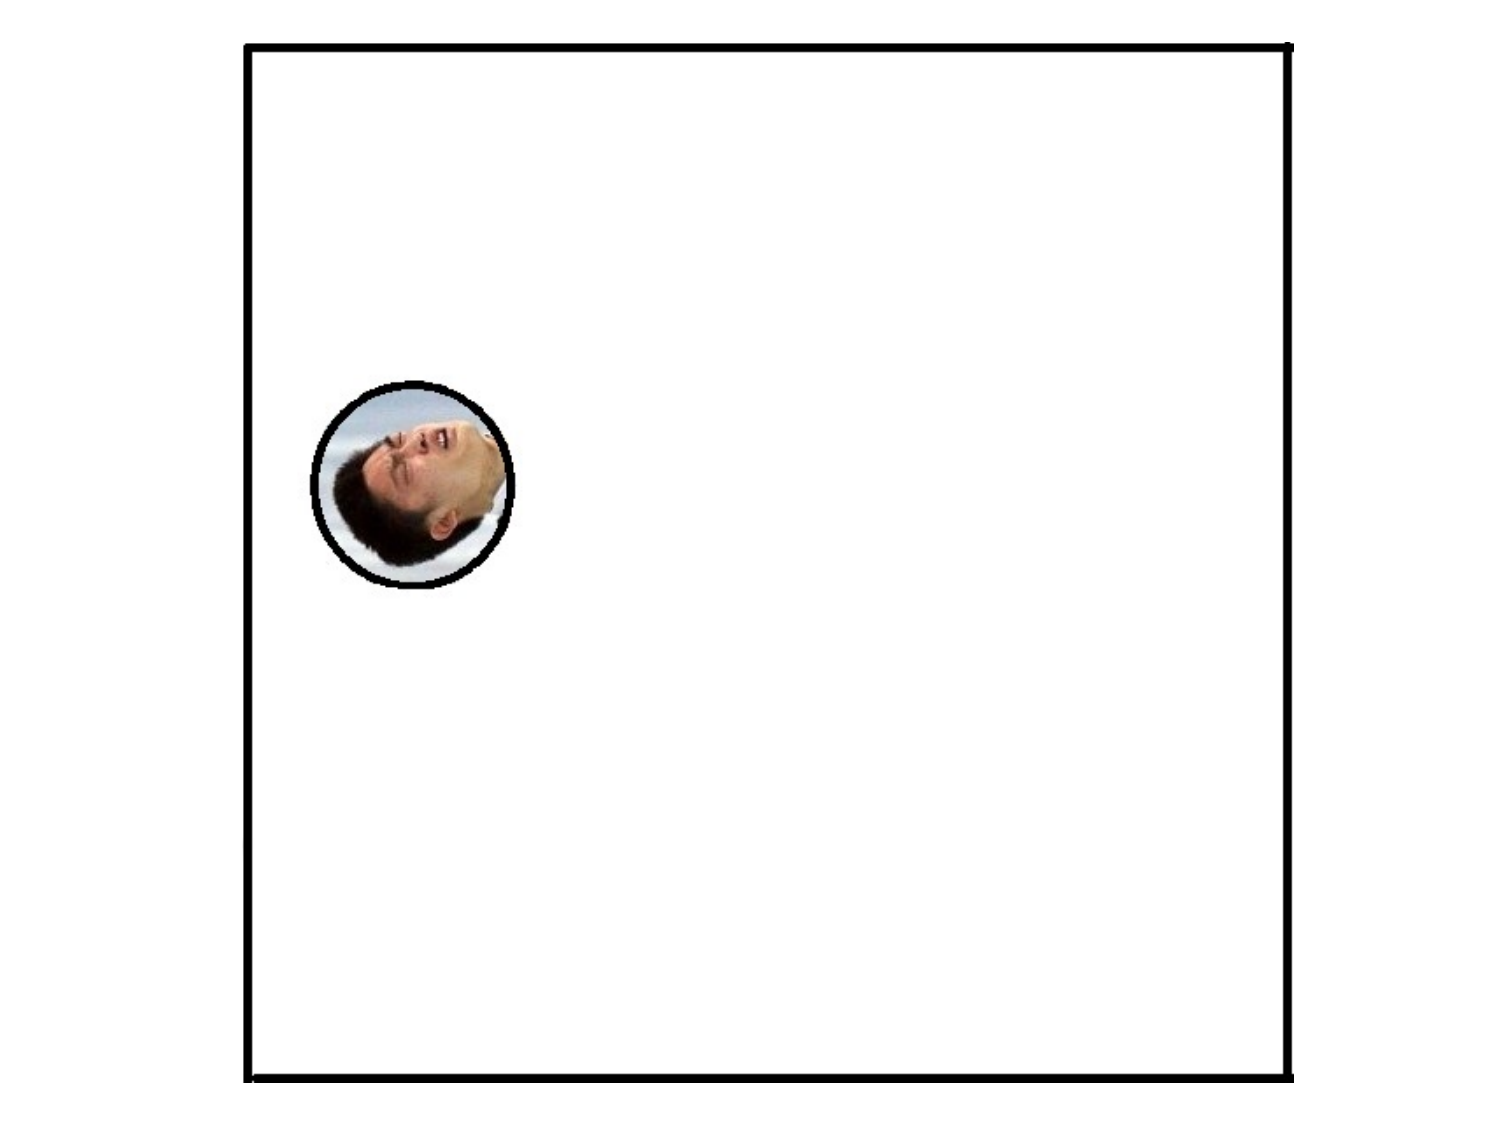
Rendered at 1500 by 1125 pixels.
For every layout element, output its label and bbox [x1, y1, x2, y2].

picture [241, 42, 1294, 1083]
